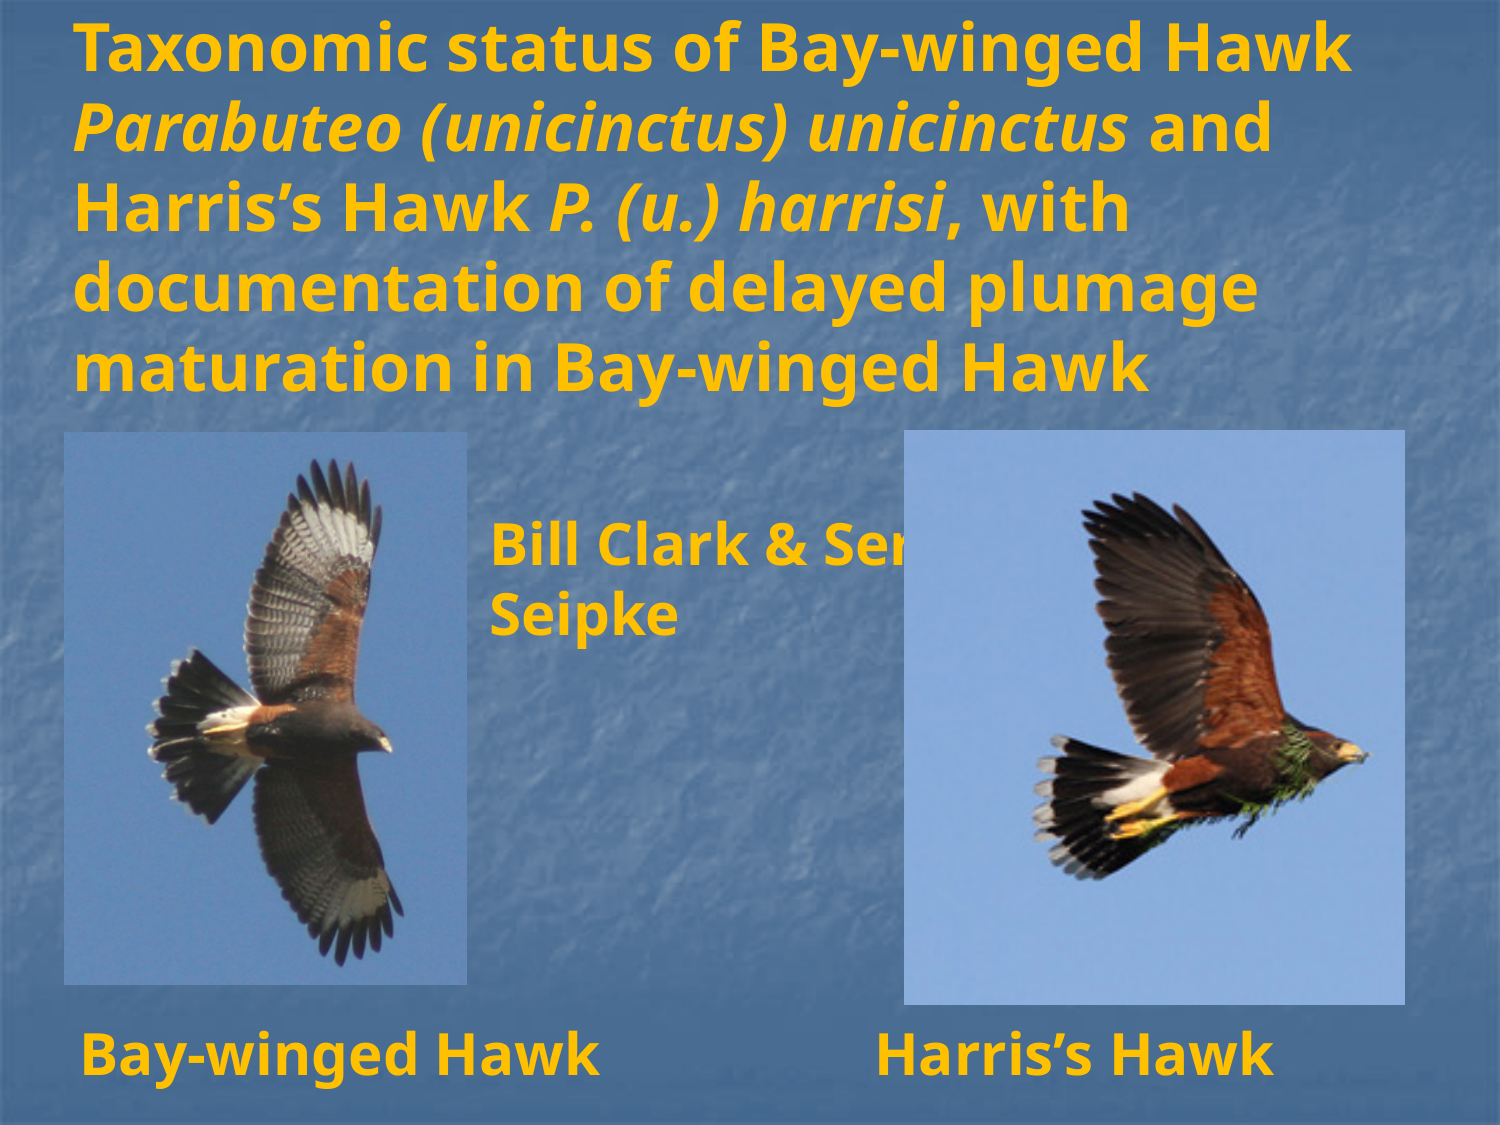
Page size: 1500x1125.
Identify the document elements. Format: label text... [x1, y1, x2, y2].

text_box Bay-winged Hawk Harris’s Hawk [64, 1009, 1448, 1095]
text_box Taxonomic status of Bay-winged Hawk Parabuteo (unicinctus) unicinctus and Harris’s Hawk P. (u.) harrisi, with documentation of delayed plumage maturation in Bay-winged Hawk [58, 0, 1441, 412]
picture [903, 430, 1405, 1005]
picture [64, 432, 467, 985]
text_box Bill Clark & Sergio Seipke [474, 500, 898, 655]
